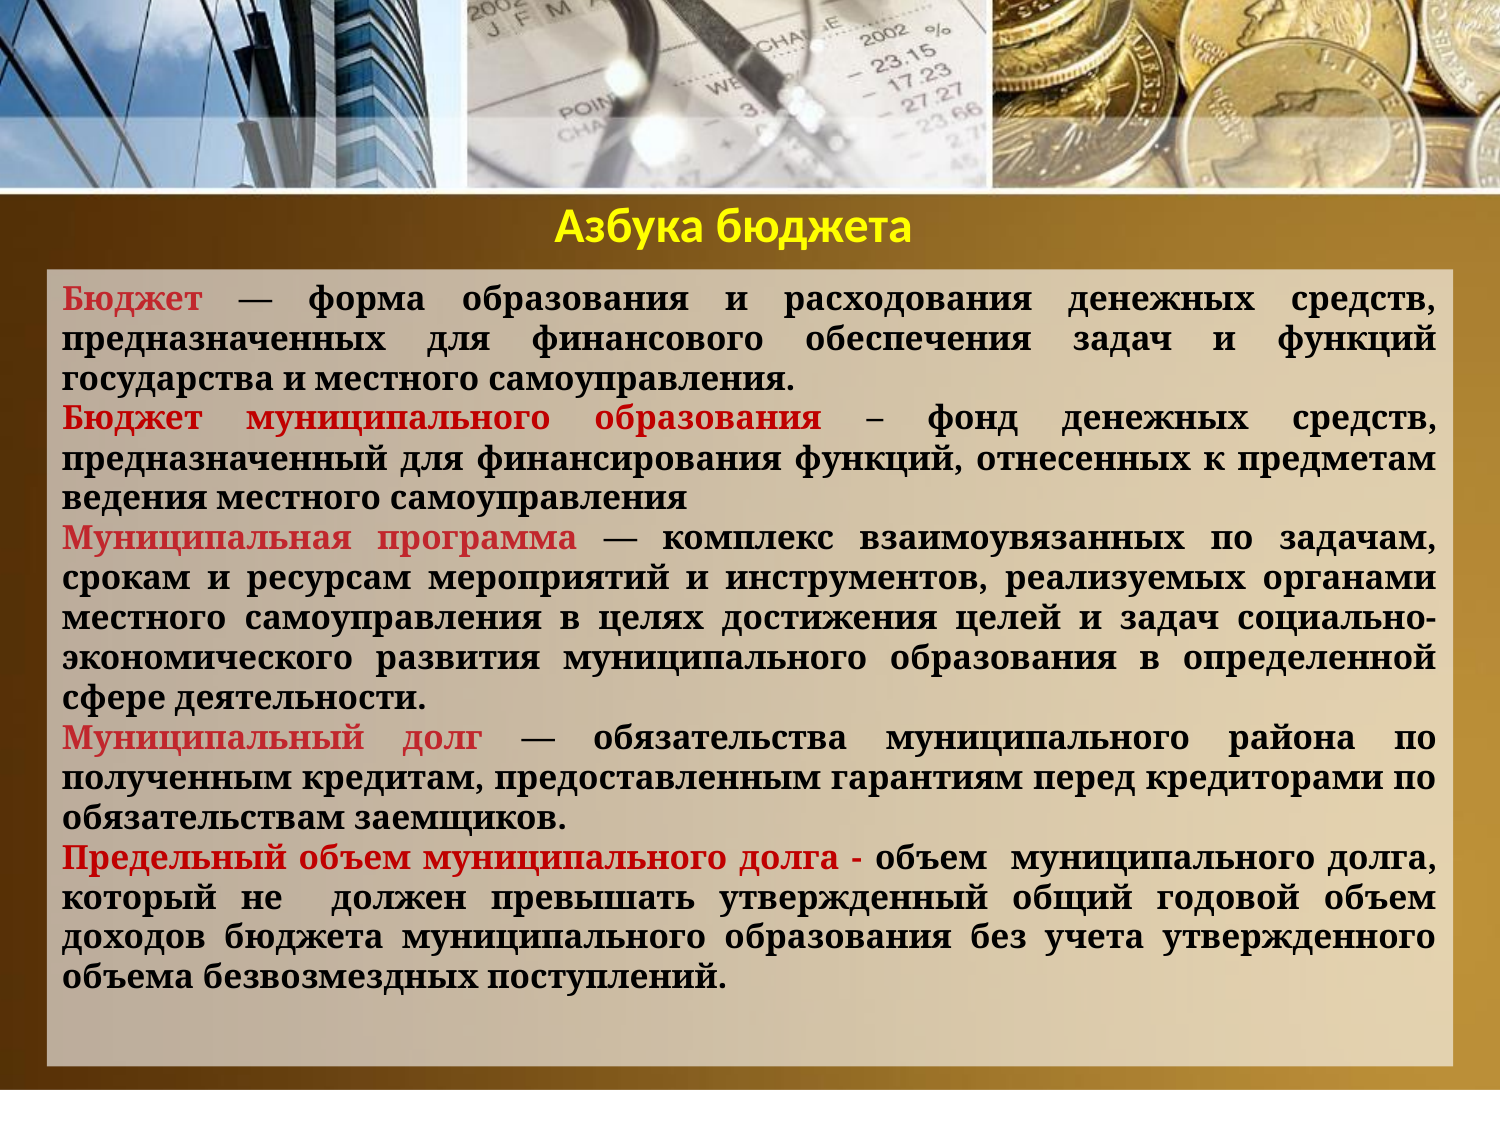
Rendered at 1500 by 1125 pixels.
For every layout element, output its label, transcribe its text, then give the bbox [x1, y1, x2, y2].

title Азбука бюджета [58, 128, 1409, 269]
text_box [0, 1088, 1500, 1125]
text_box Бюджет — форма образования и расходования денежных средств, предназначенных для финансового обеспечения задач и функций государства и местного самоуправления. Бюджет муниципального образования – фонд денежных средств, предназначенный для финансирования функций, отнесенных к предметам ведения местного самоуправления Муниципальная программа — комплекс взаимоувязанных по задачам, срокам и ресурсам мероприятий и инструментов, реализуемых органами местного самоуправления в целях достижения целей и задач социально-экономического развития муниципального образования в определенной сфере деятельности. Муниципальный долг — обязательства муниципального района по полученным кредитам, предоставленным гарантиям перед кредиторами по обязательствам заемщиков. Предельный объем муниципального долга - объем муниципального долга, который не должен превышать утвержденный общий годовой объем доходов бюджета муниципального образования без учета утвержденного объема безвозмездных поступлений. [46, 269, 1454, 1067]
picture [0, 0, 1500, 1088]
